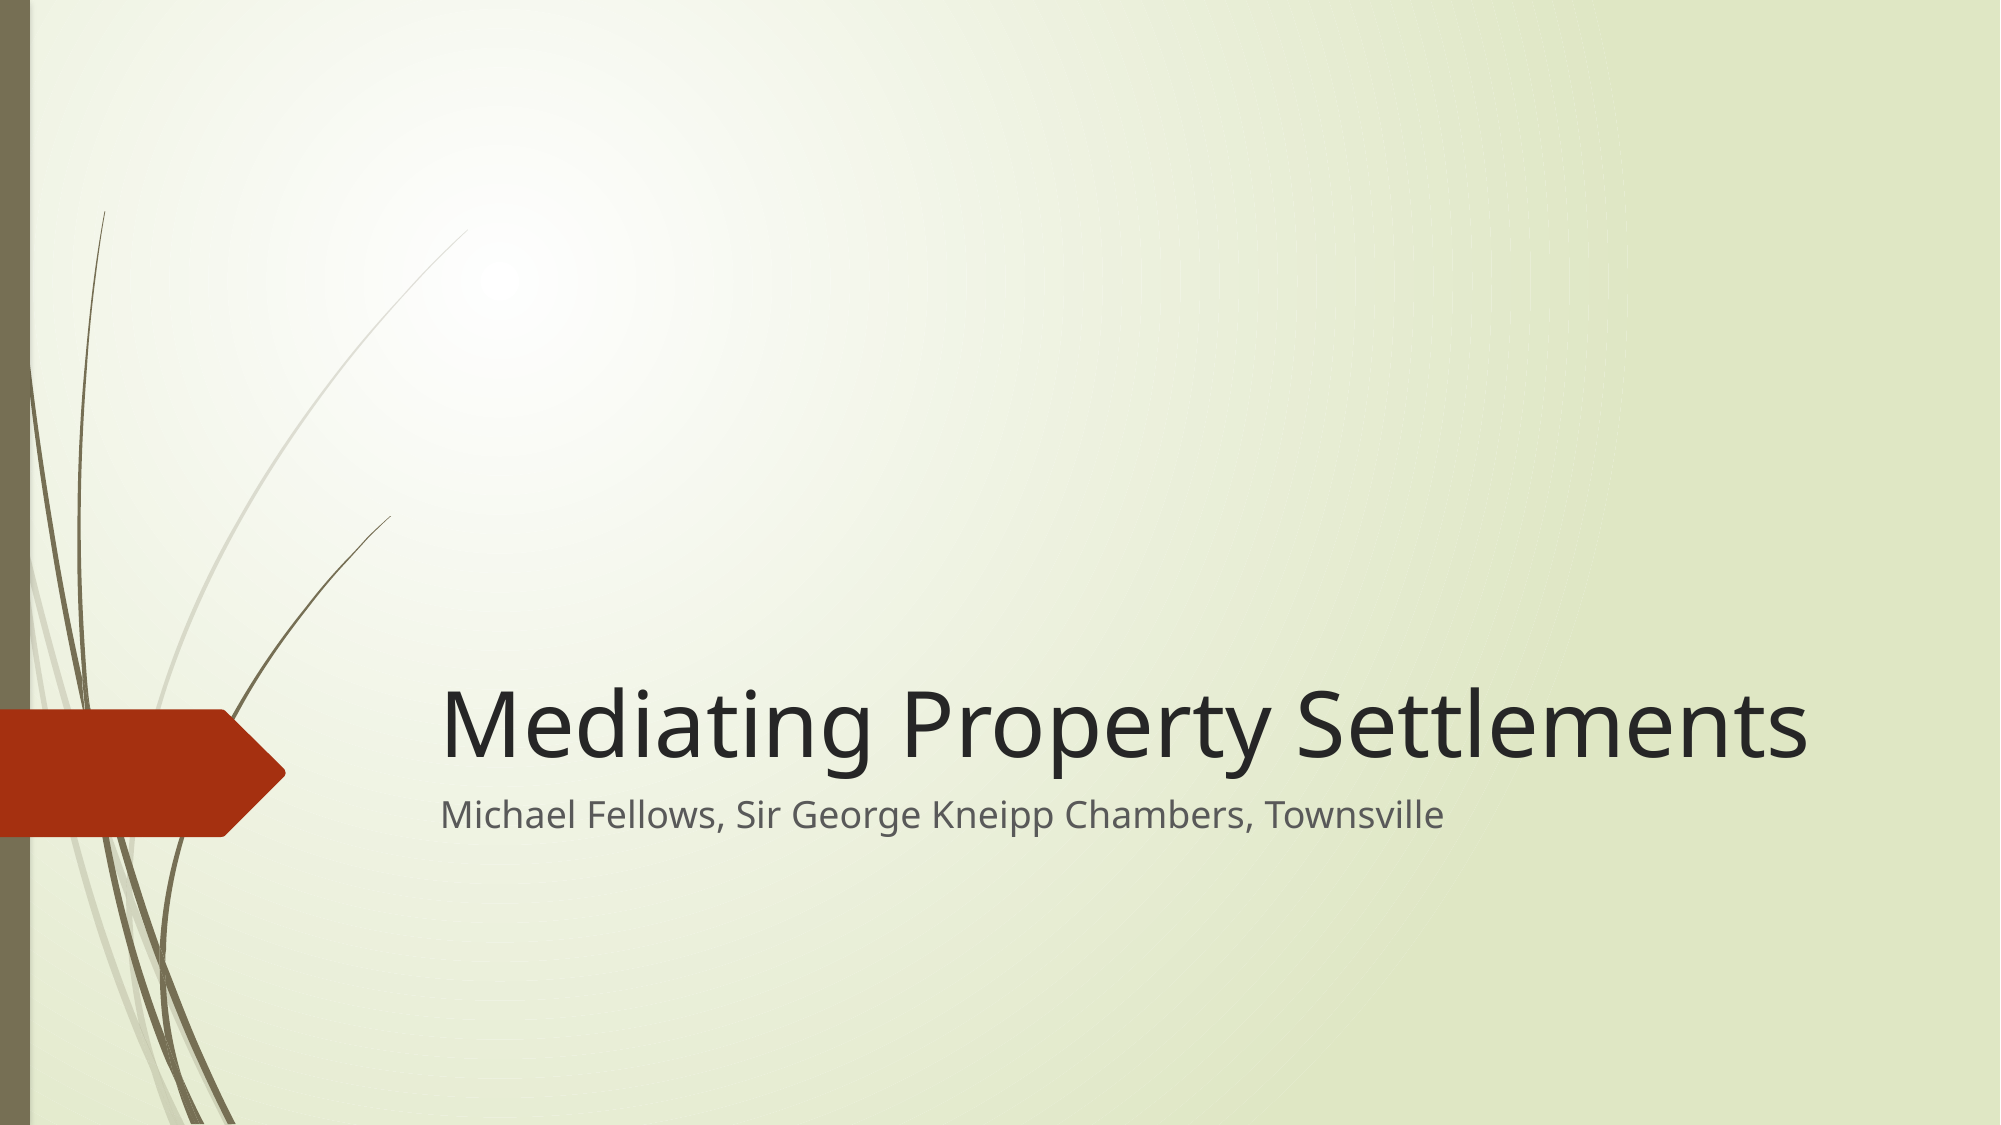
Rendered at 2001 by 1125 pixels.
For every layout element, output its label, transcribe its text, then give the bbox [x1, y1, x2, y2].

subtitle Michael Fellows, Sir George Kneipp Chambers, Townsville [424, 783, 1888, 969]
title Mediating Property Settlements [424, 412, 1888, 783]
